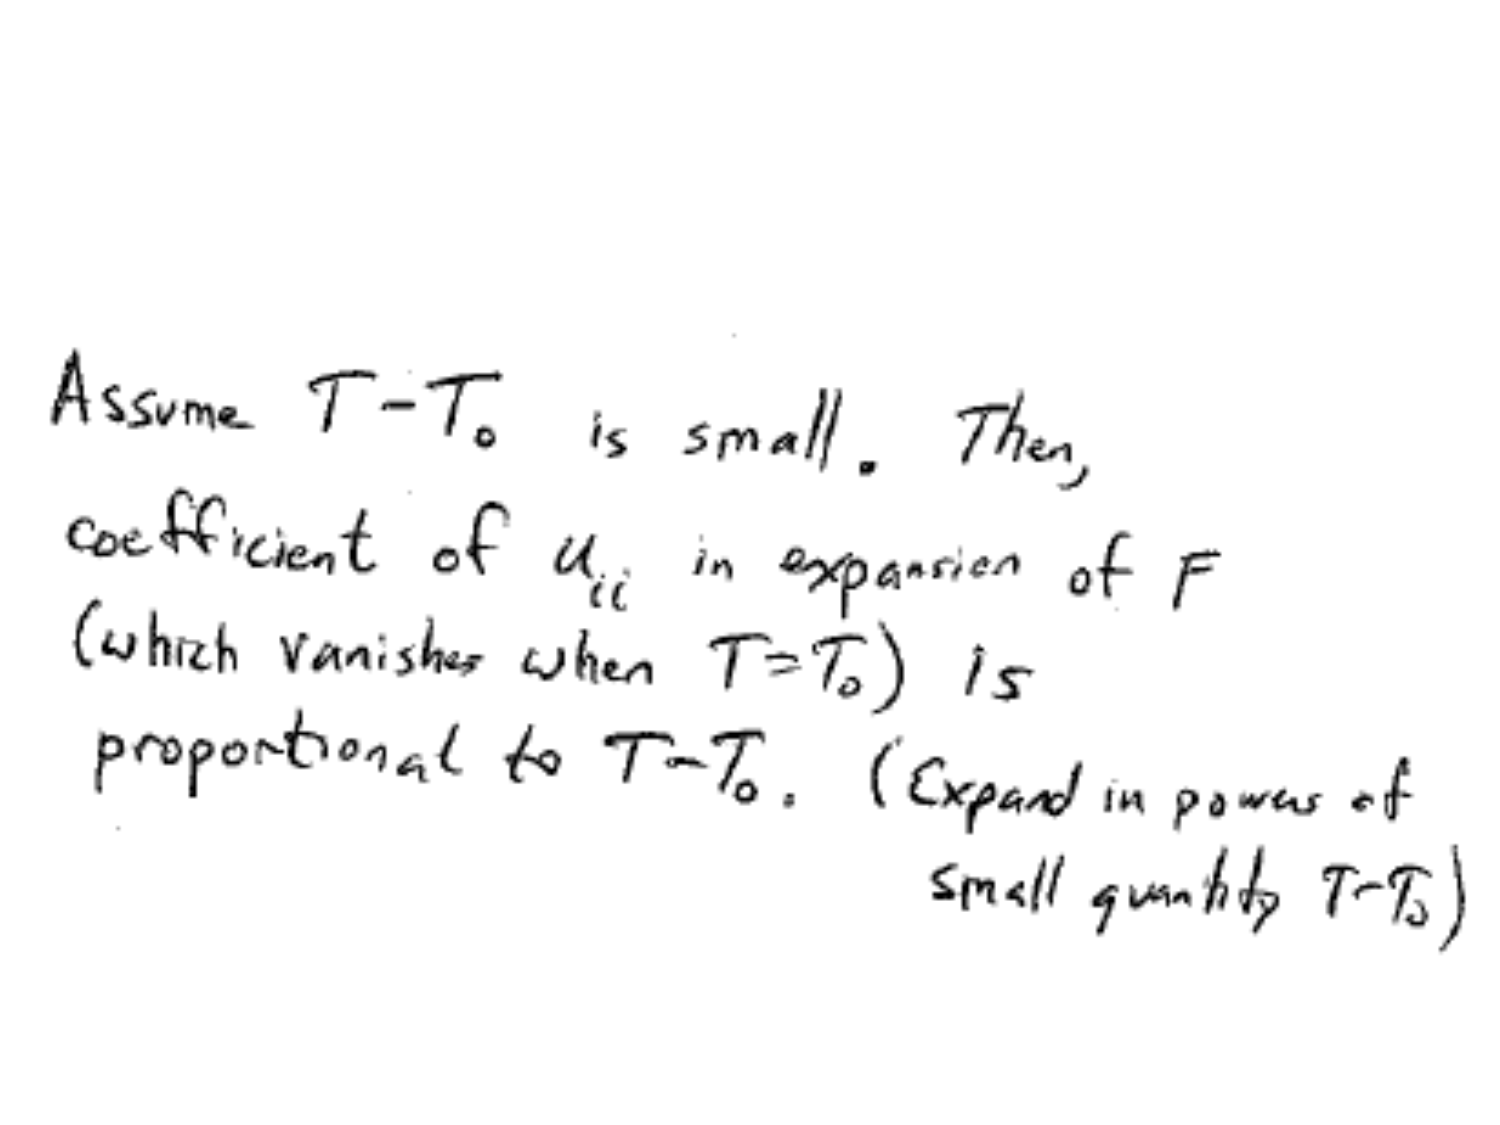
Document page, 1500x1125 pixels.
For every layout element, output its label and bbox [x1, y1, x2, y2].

list [11, 324, 1488, 963]
